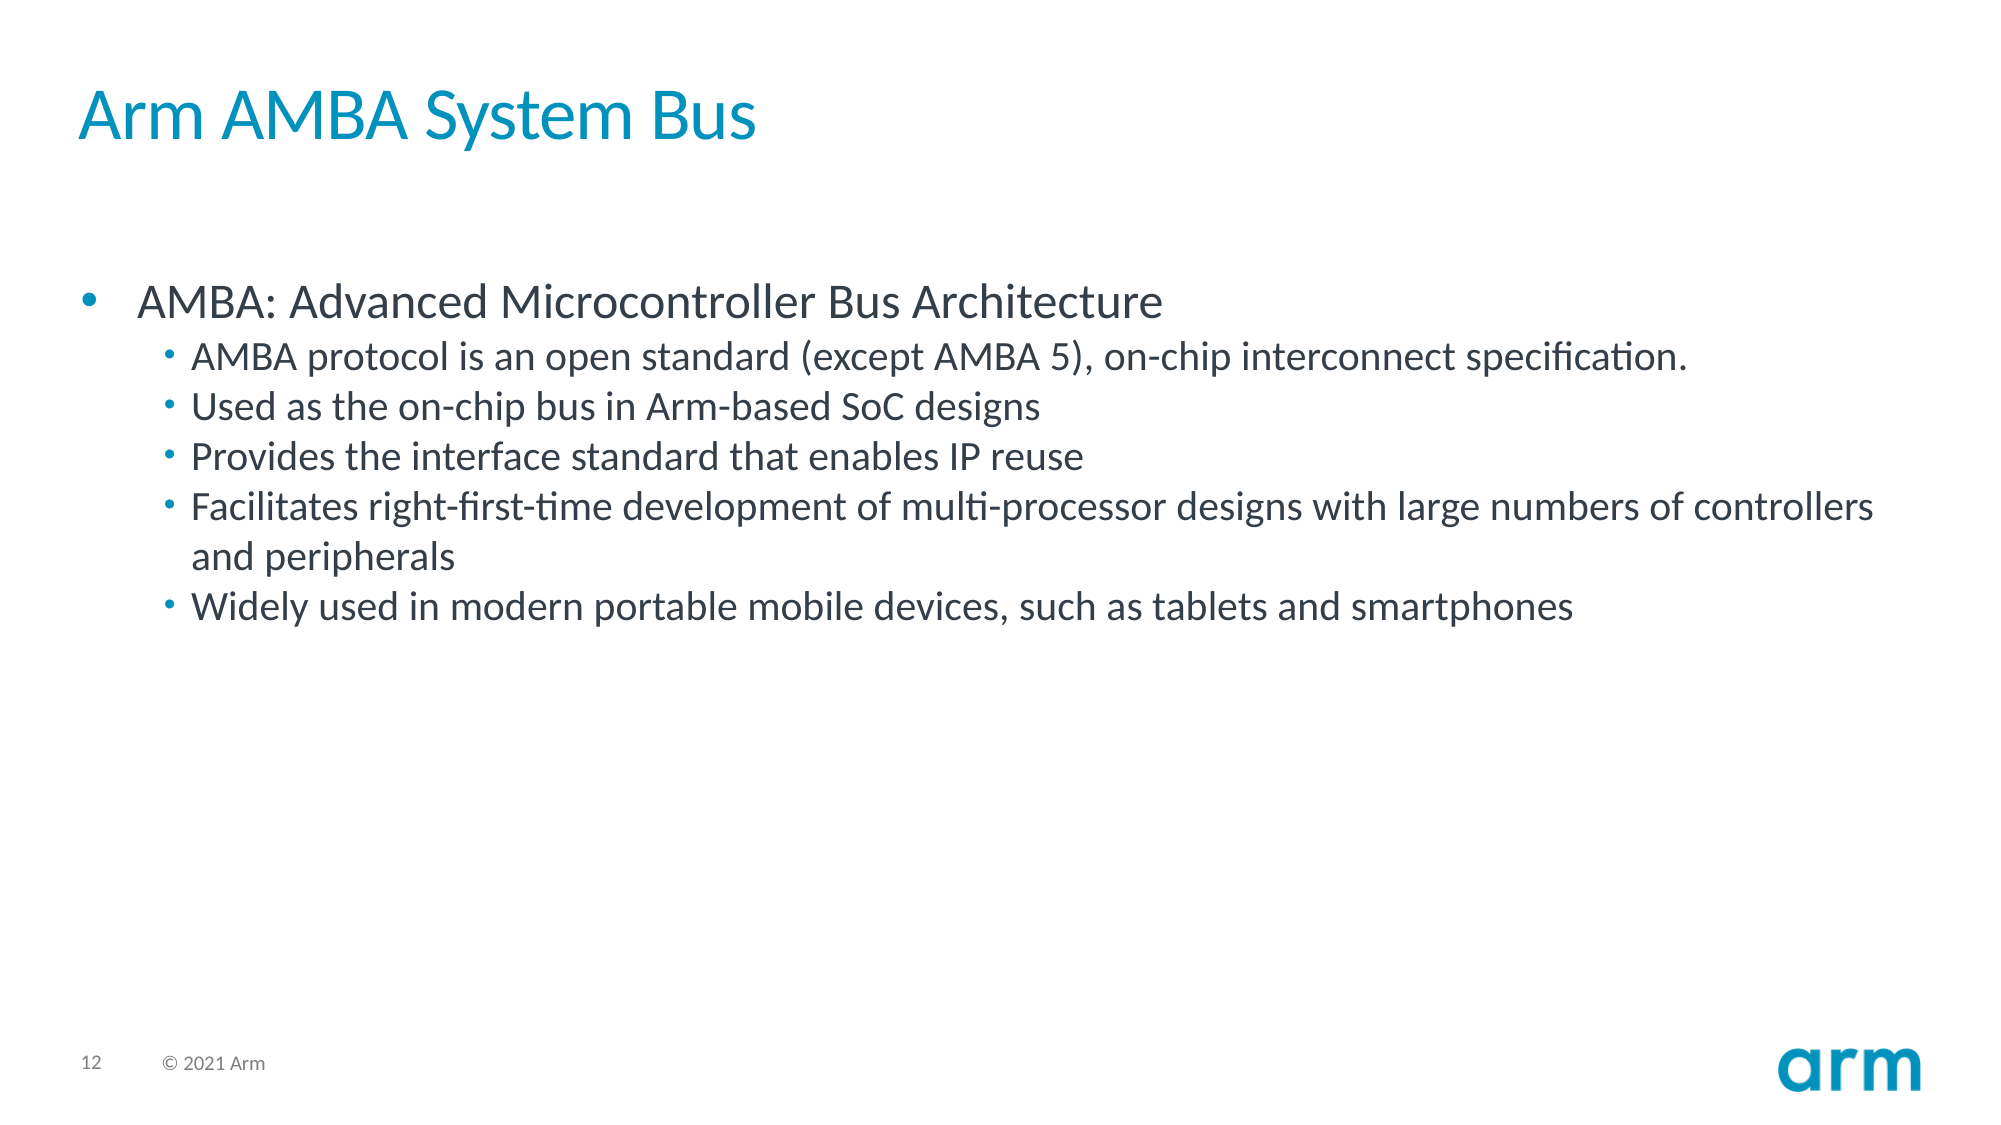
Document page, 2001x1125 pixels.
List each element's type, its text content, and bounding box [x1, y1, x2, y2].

title Arm AMBA System Bus [78, 78, 1922, 186]
list AMBA: Advanced Microcontroller Bus Architecture AMBA protocol is an open standard (except AMBA 5), on-chip interconnect specification. Used as the on-chip bus in Arm-based SoC designs Provides the interface standard that enables IP reuse Facilitates right-first-time development of multi-processor designs with large numbers of controllers and peripherals Widely used in modern portable mobile devices, such as tablets and smartphones [80, 268, 1915, 940]
picture [1777, 1047, 1922, 1093]
